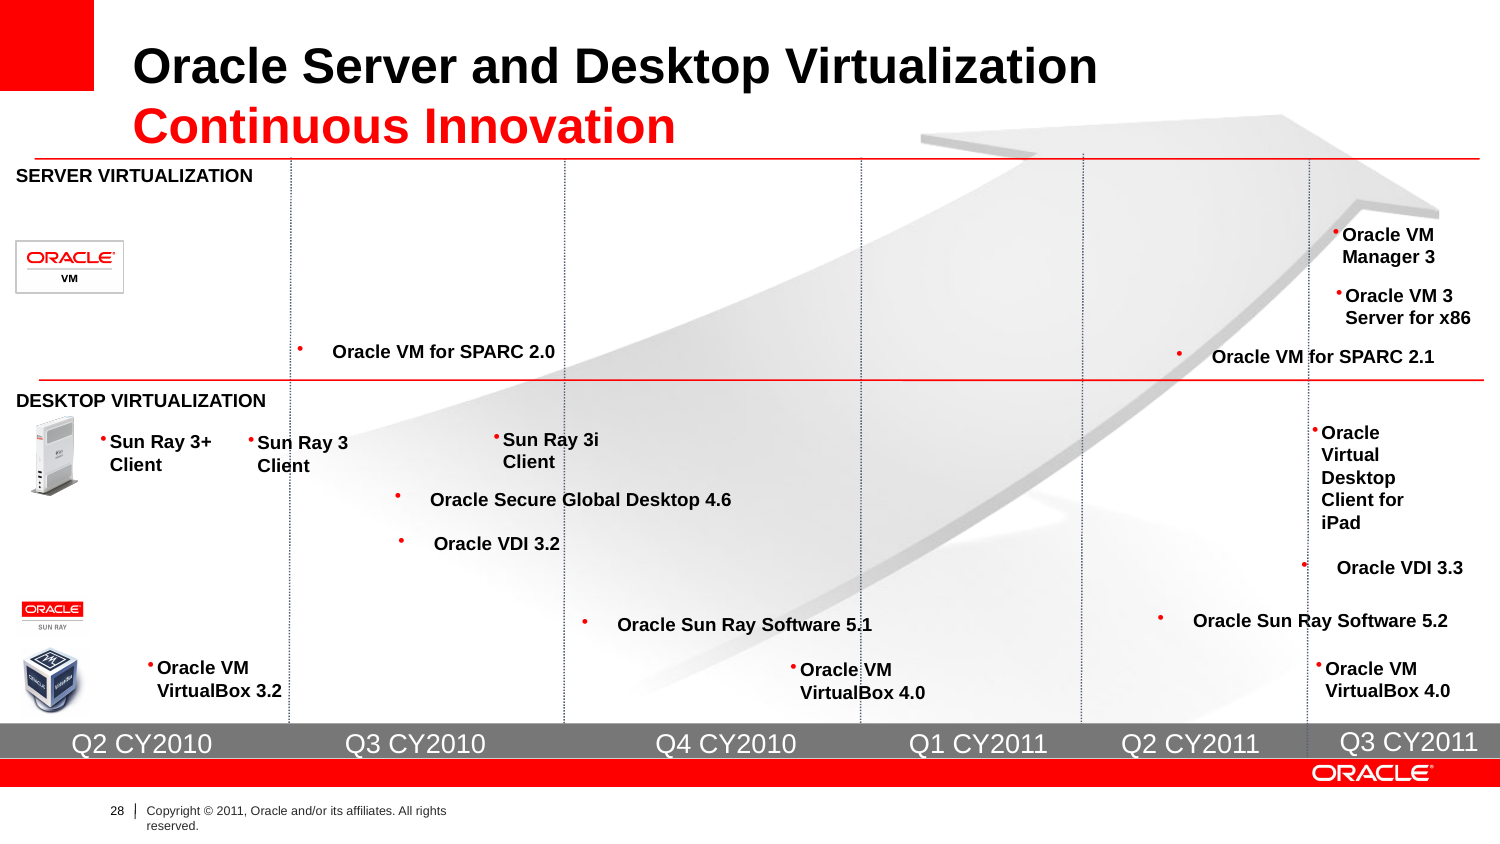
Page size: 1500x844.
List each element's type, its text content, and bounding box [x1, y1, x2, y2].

text_box Q3 CY2011 [1330, 748, 1488, 762]
picture [0, 101, 1494, 740]
text_box Q4 CY2010 [646, 749, 806, 764]
text_box Q3 CY2010 [335, 749, 495, 764]
text_box Q2 CY2011 [1112, 749, 1269, 764]
text_box [0, 748, 62, 759]
text_box Q2 CY2010 [62, 749, 222, 764]
title Oracle Server and Desktop Virtualization Continuous Innovation [132, 32, 1467, 100]
text_box [806, 749, 900, 759]
text_box [1057, 749, 1112, 759]
text_box [222, 749, 335, 759]
text_box [1488, 723, 1500, 759]
text_box Q1 CY2011 [900, 749, 1057, 764]
text_box [495, 749, 646, 759]
picture [0, 759, 1500, 787]
picture [0, 0, 94, 91]
text_box [1269, 749, 1330, 759]
